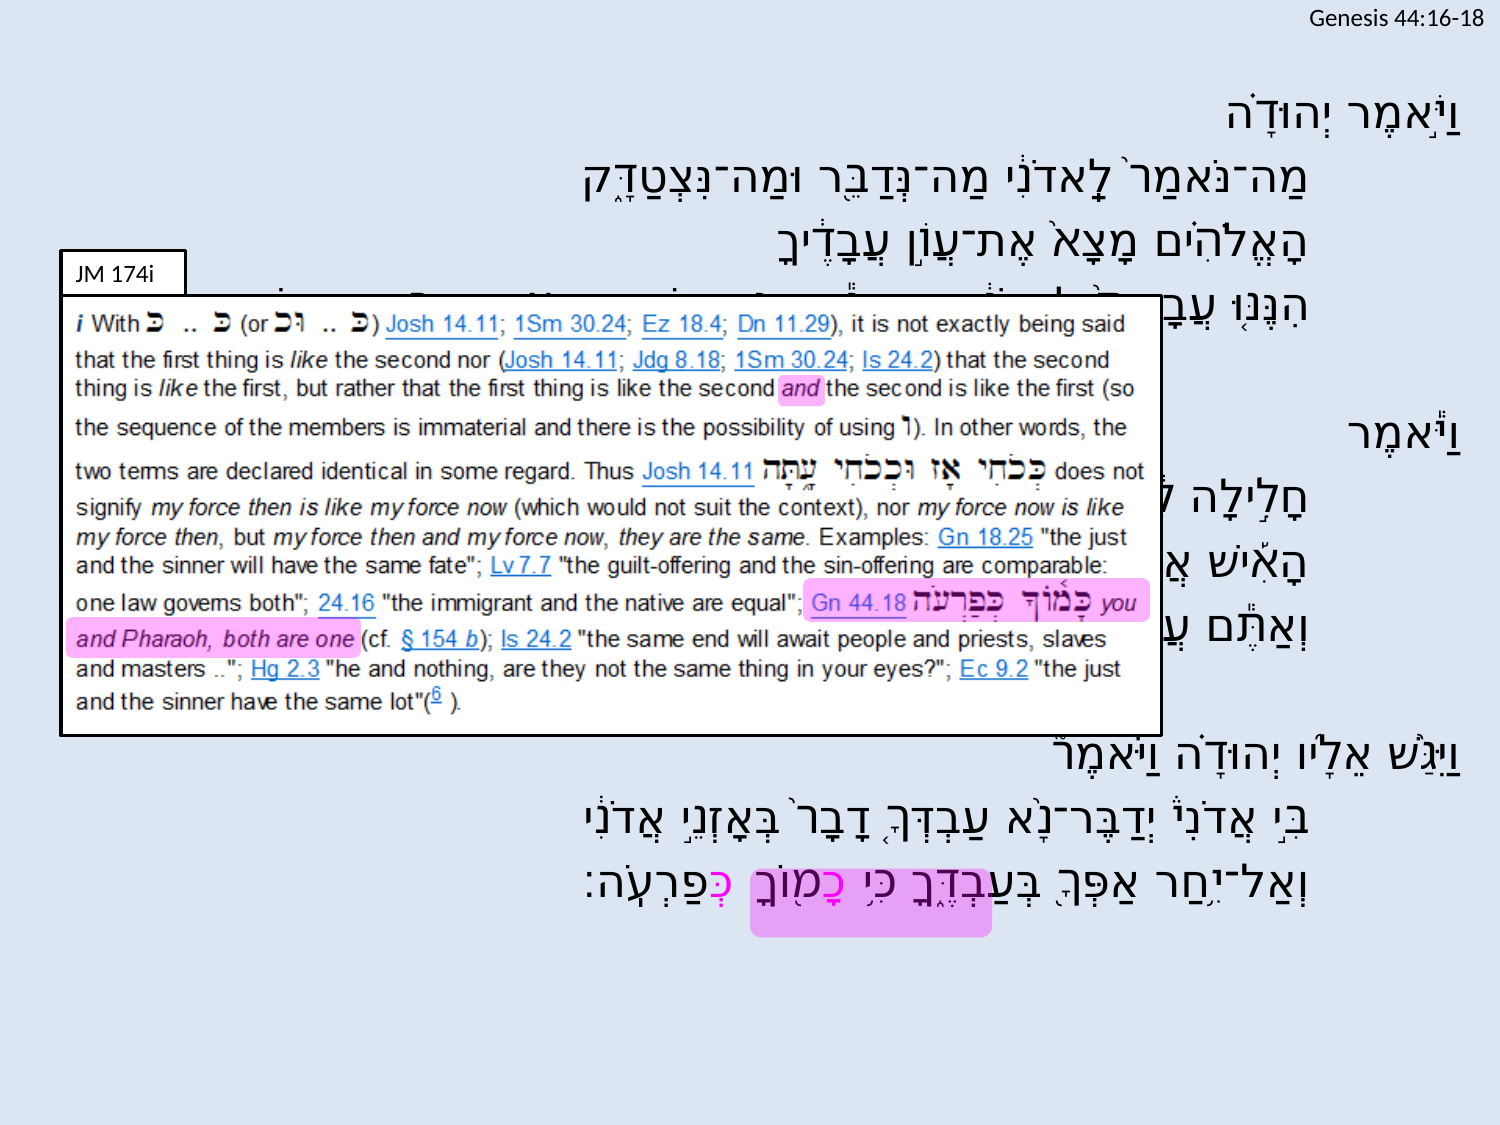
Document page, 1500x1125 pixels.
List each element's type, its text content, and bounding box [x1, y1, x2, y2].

picture [62, 296, 1160, 735]
text_box וַיֹּ֣אמֶר יְהוּדָ֗ה מַה־נֹּאמַר֙ לַֽאדֹנִ֔י מַה־נְּדַבֵּ֖ר וּמַה־נִּצְטַדָּ֑ק הָאֱלֹהִ֗ים מָצָא֙ אֶת־עֲוֺ֣ן עֲבָדֶ֔יךָ הִנֶּנּ֤וּ עֲבָדִים֙ לַֽאדֹנִ֔י גַּם־אֲנַ֕חְנוּ גַּ֛ם אֲשֶׁר־נִמְצָ֥א הַגָּבִ֖יעַ בְּיָדֽוֹ׃ וַיֹּ֕אמֶר חָלִ֣ילָה לִּ֔י מֵעֲשׂ֖וֹת זֹ֑את הָאִ֡ישׁ אֲשֶׁר֩ נִמְצָ֨א הַגָּבִ֜יעַ בְּיָד֗וֹ ה֚וּא יִהְיֶה־לִּ֣י עָ֔בֶד וְאַתֶּ֕ם עֲל֥וּ לְשָׁל֖וֹם אֶל־אֲבִיכֶֽם׃ וַיִּגַּ֨שׁ אֵלָ֜יו יְהוּדָ֗ה וַיֹּאמֶר֮ בִּ֣י אֲדֹנִי֒ יְדַבֶּר־נָ֨א עַבְדְּךָ֤ דָבָר֙ בְּאָזְנֵ֣י אֲדֹנִ֔י וְאַל־יִ֥חַר אַפְּךָ֖ בְּעַבְדֶּ֑ךָ כִּ֥י כָמ֖וֹךָ כְּפַרְעֹֽה׃ [62, 75, 1475, 1075]
text_box JM 174i [60, 250, 186, 296]
text_box Genesis 44:16-18 [1250, 0, 1500, 55]
text_box [747, 866, 995, 940]
